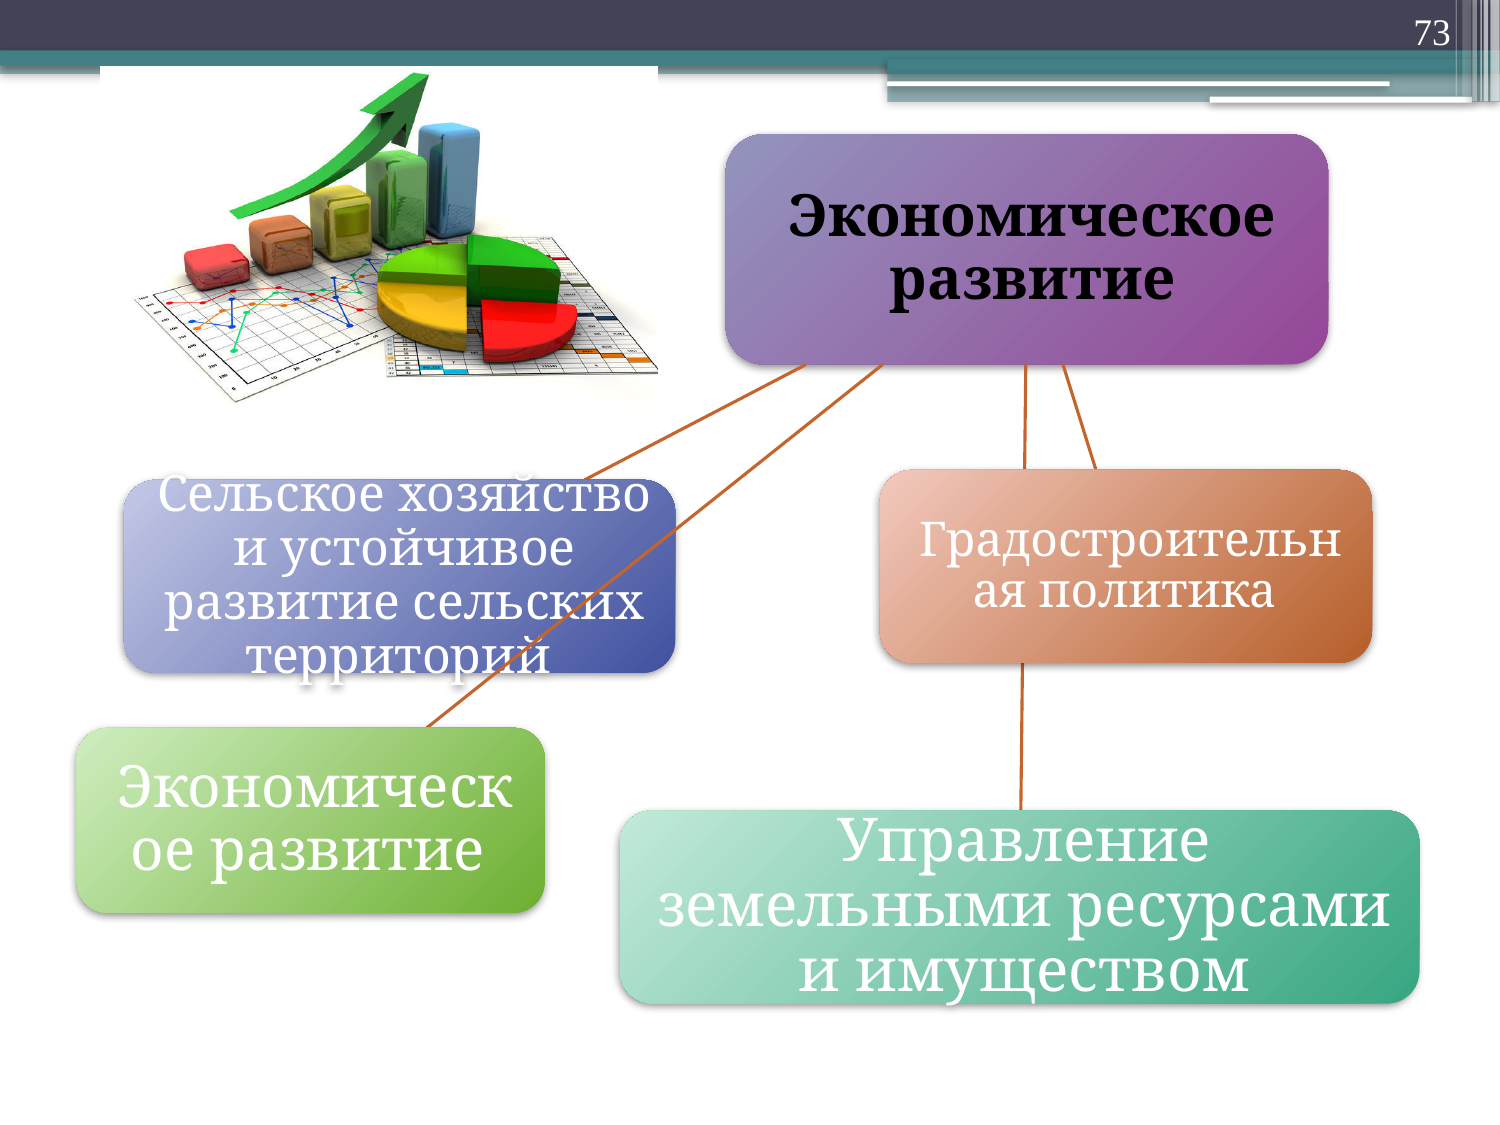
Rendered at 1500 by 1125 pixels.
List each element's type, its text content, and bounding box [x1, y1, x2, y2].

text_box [21, 133, 1471, 1095]
picture [100, 66, 658, 415]
slide_number 73 [1340, 0, 1466, 61]
